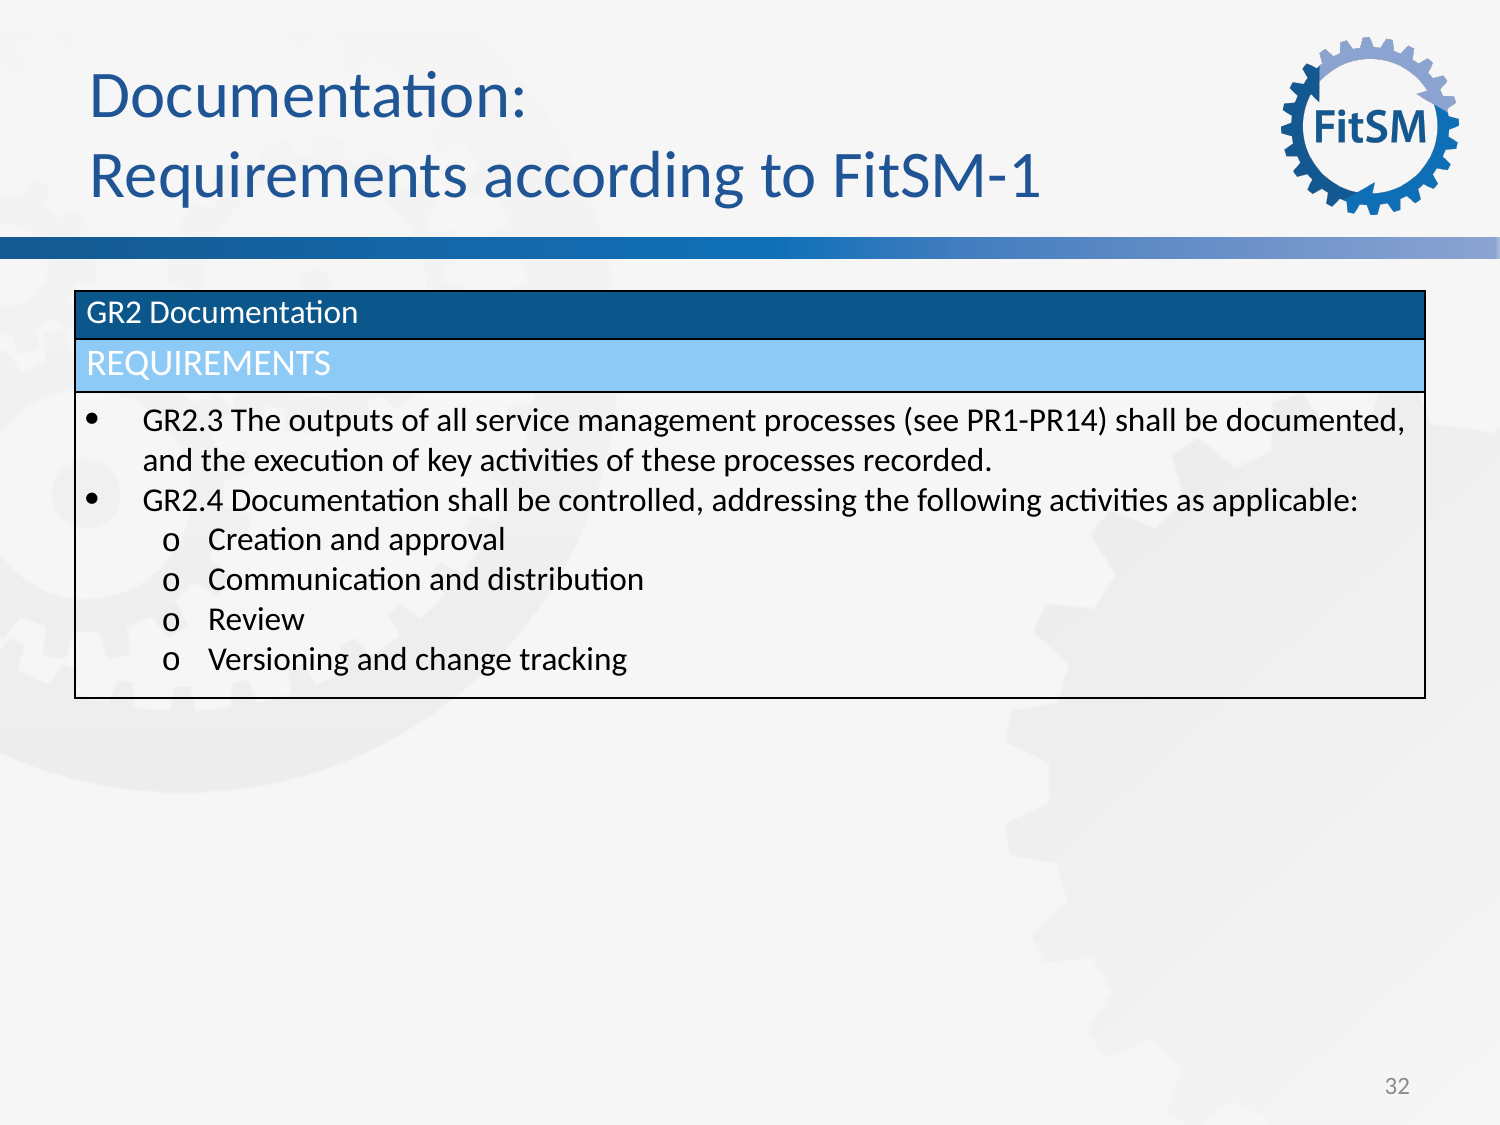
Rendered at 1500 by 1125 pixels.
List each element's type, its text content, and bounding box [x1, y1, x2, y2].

picture [0, 0, 1500, 1125]
text_box Documentation: Requirements according to FitSM-1 [74, 45, 1282, 217]
table_header GR2 Documentation [76, 292, 1424, 338]
table_cell Requirements [76, 340, 1424, 391]
table_cell GR2.3 The outputs of all service management processes (see PR1-PR14) shall be documented, and the execution of key activities of these processes recorded. GR2.4 Documentation shall be controlled, addressing the following activities as applicable: Creation and approval Communication and distribution Review Versioning and change tracking [76, 393, 1424, 697]
text_box <Foliennummer> [1074, 1054, 1425, 1115]
